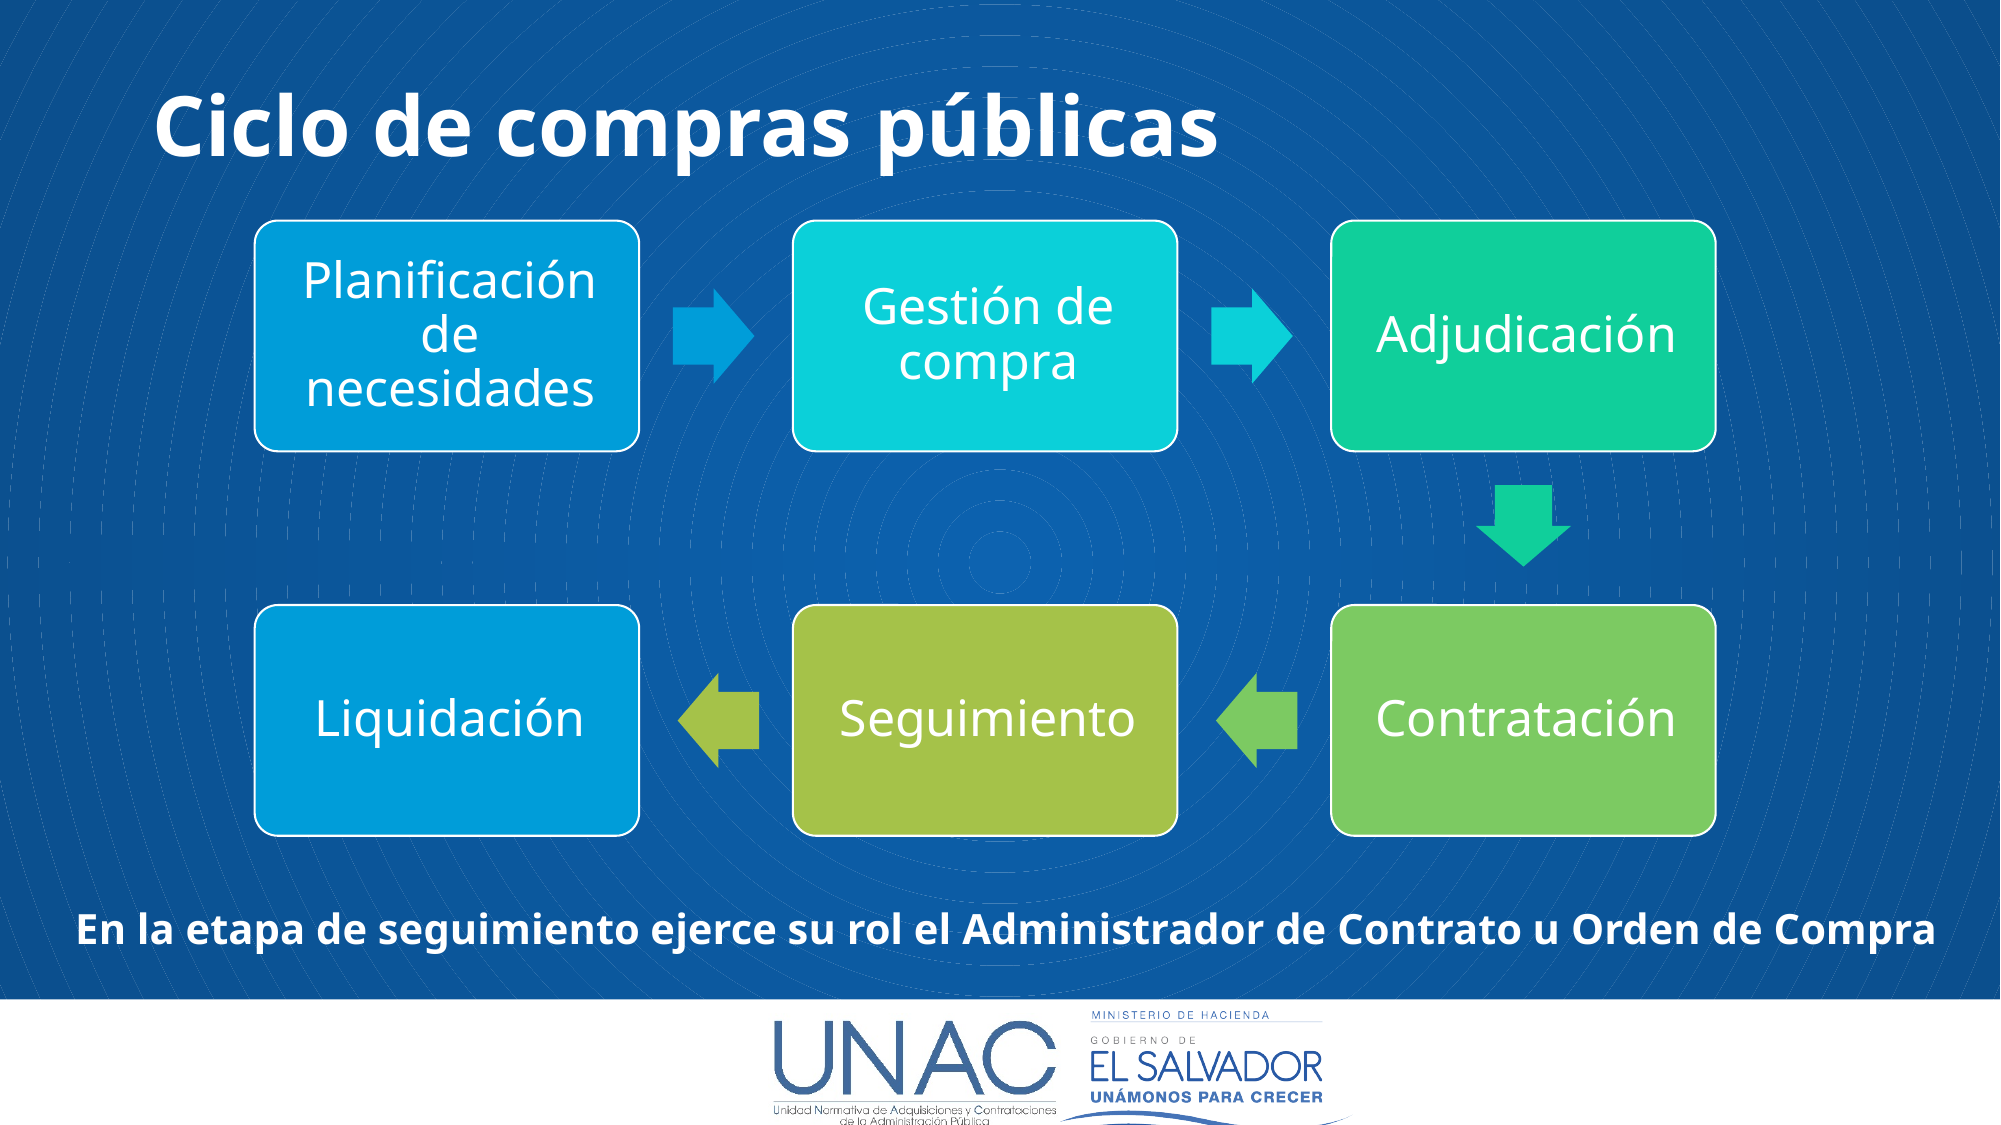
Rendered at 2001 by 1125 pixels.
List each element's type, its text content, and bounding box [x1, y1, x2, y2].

picture [768, 1011, 1353, 1125]
title Ciclo de compras públicas [137, 26, 1863, 233]
list En la etapa de seguimiento ejerce su rol el Administrador de Contrato u Orden de Compra [52, 851, 1961, 953]
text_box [158, 220, 1812, 837]
